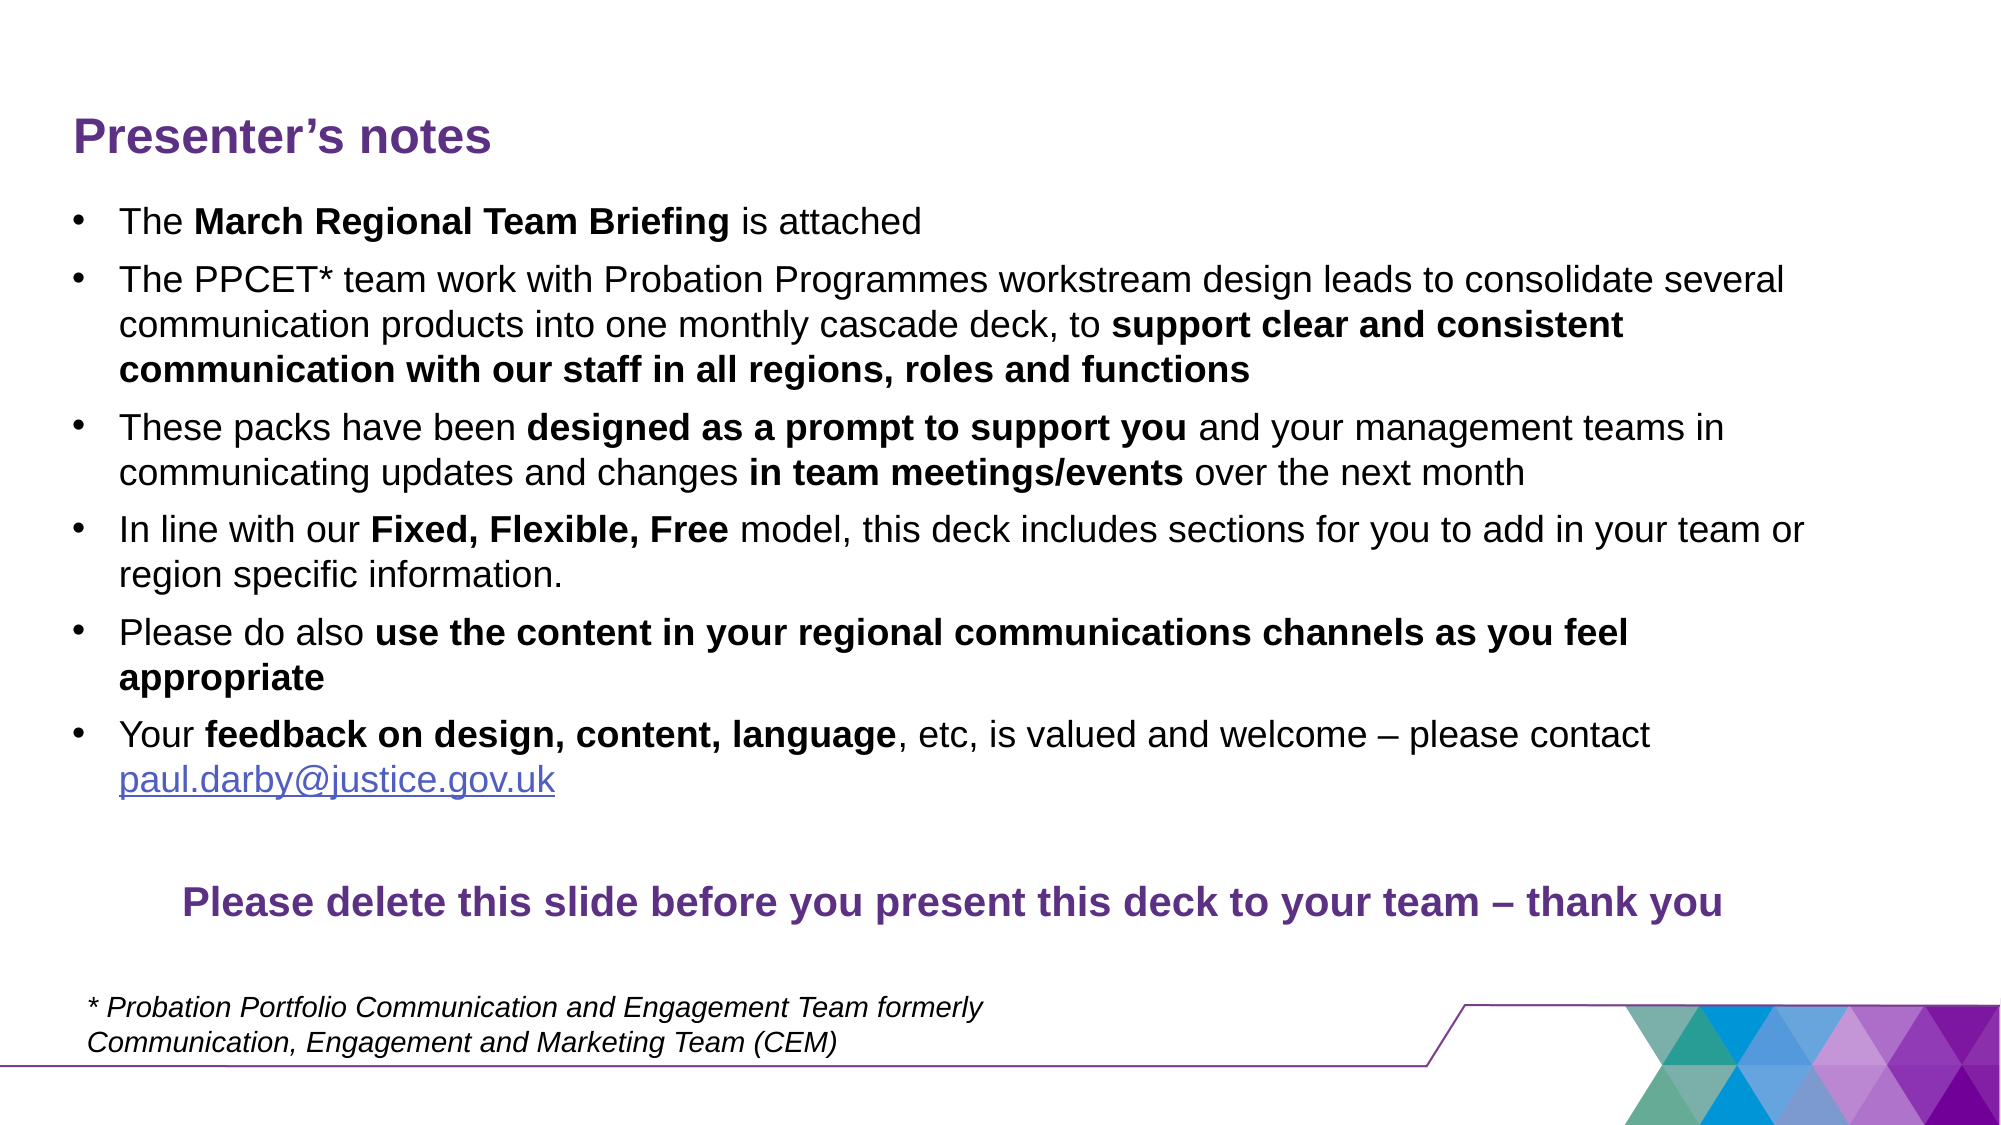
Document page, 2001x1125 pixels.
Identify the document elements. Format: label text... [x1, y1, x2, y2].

list The March Regional Team Briefing is attached The PPCET* team work with Probation Programmes workstream design leads to consolidate several communication products into one monthly cascade deck, to support clear and consistent communication with our staff in all regions, roles and functions These packs have been designed as a prompt to support you and your management teams in communicating updates and changes in team meetings/events over the next month In line with our Fixed, Flexible, Free model, this deck includes sections for you to add in your team or region specific information. Please do also use the content in your regional communications channels as you feel appropriate Your feedback on design, content, language, etc, is valued and welcome – please contact paul.darby@justice.gov.uk Please delete this slide before you present this deck to your team – thank you [72, 197, 1835, 955]
title Presenter’s notes [73, 28, 1928, 246]
text_box * Probation Portfolio Communication and Engagement Team formerly Communication, Engagement and Marketing Team (CEM) [72, 980, 1208, 1066]
picture [0, 0, 2001, 1125]
